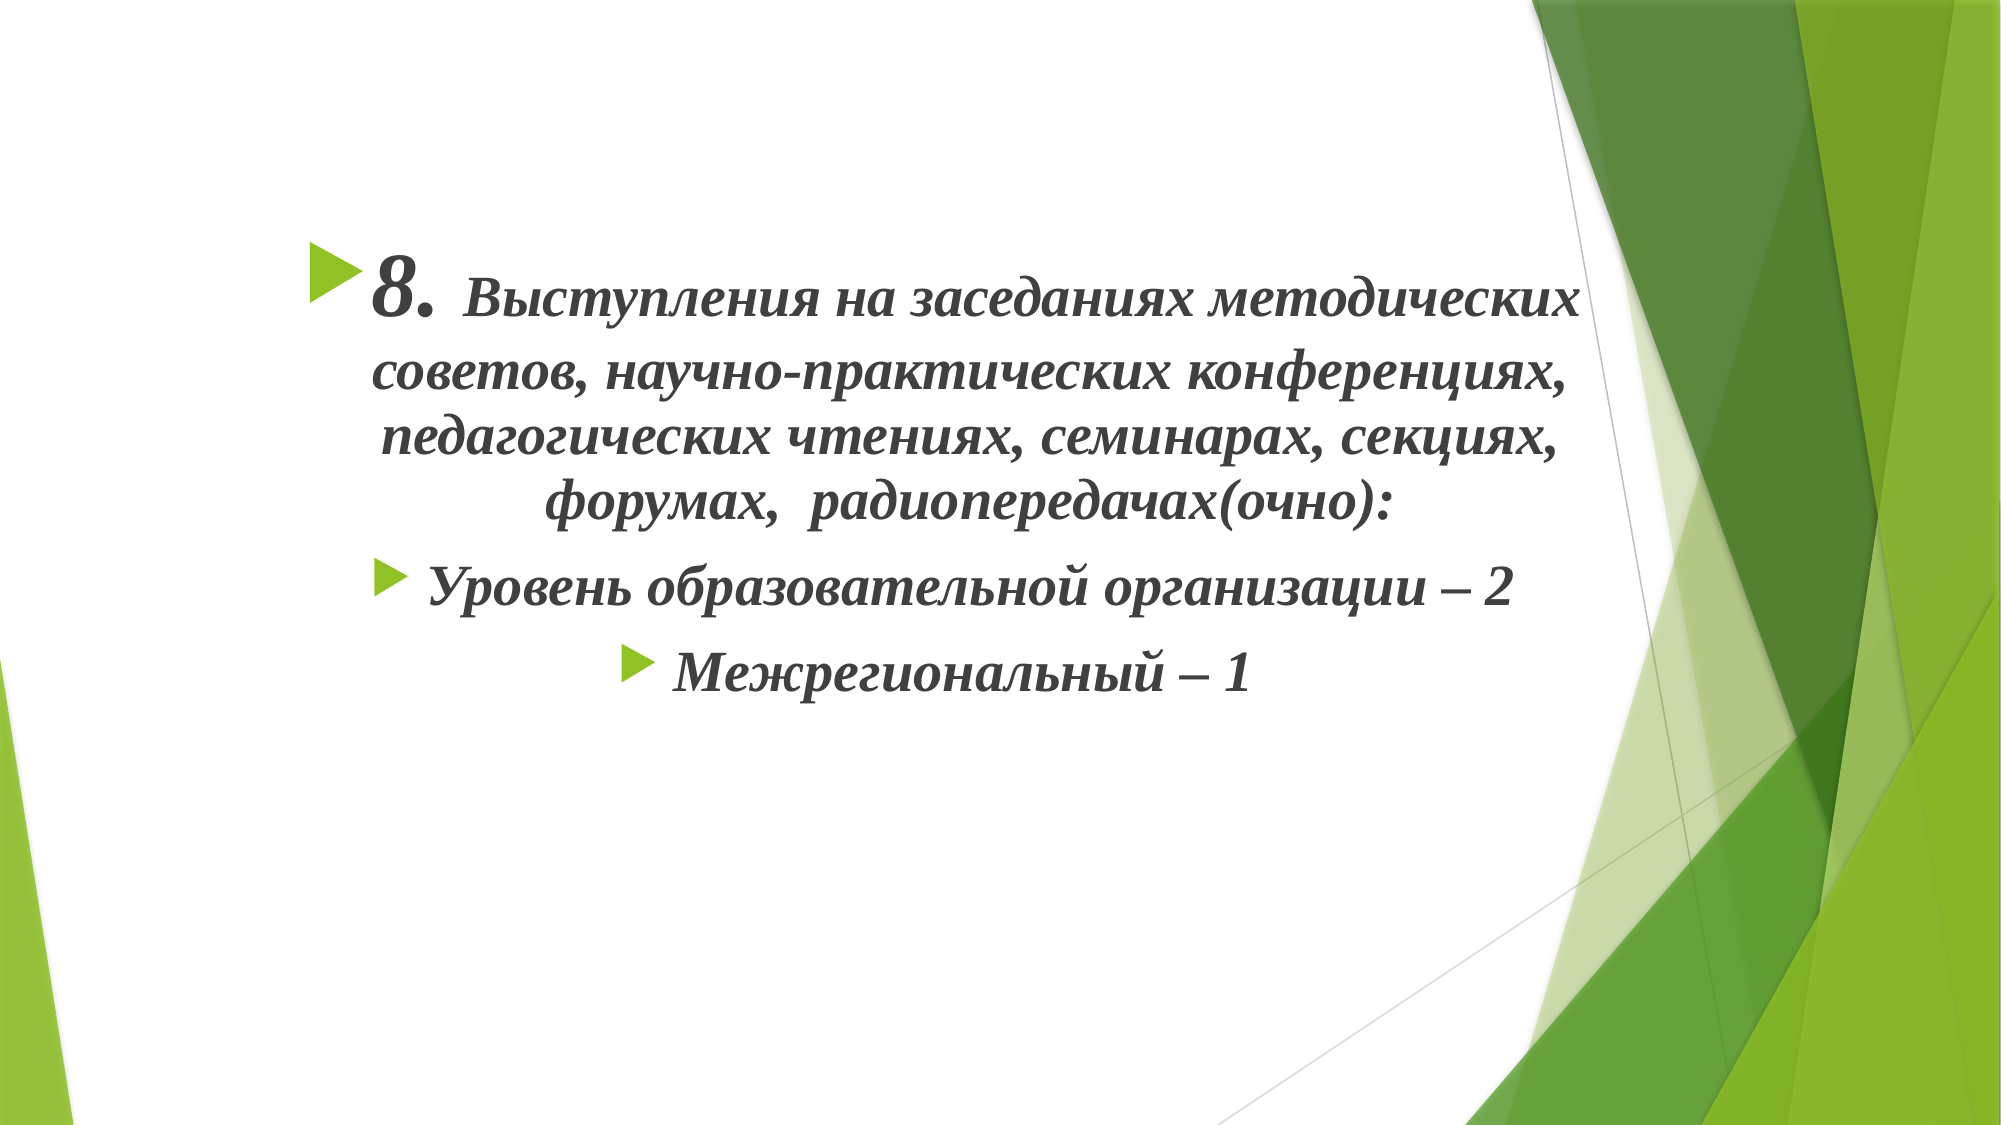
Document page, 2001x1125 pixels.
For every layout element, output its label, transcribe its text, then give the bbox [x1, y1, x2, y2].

list 8. Выступления на заседаниях методических советов, научно-практических конференциях, педагогических чтениях, семинарах, секциях, форумах, радиопередачах(очно): Уровень образовательной организации – 2 Межрегиональный – 1 [194, 227, 1692, 916]
